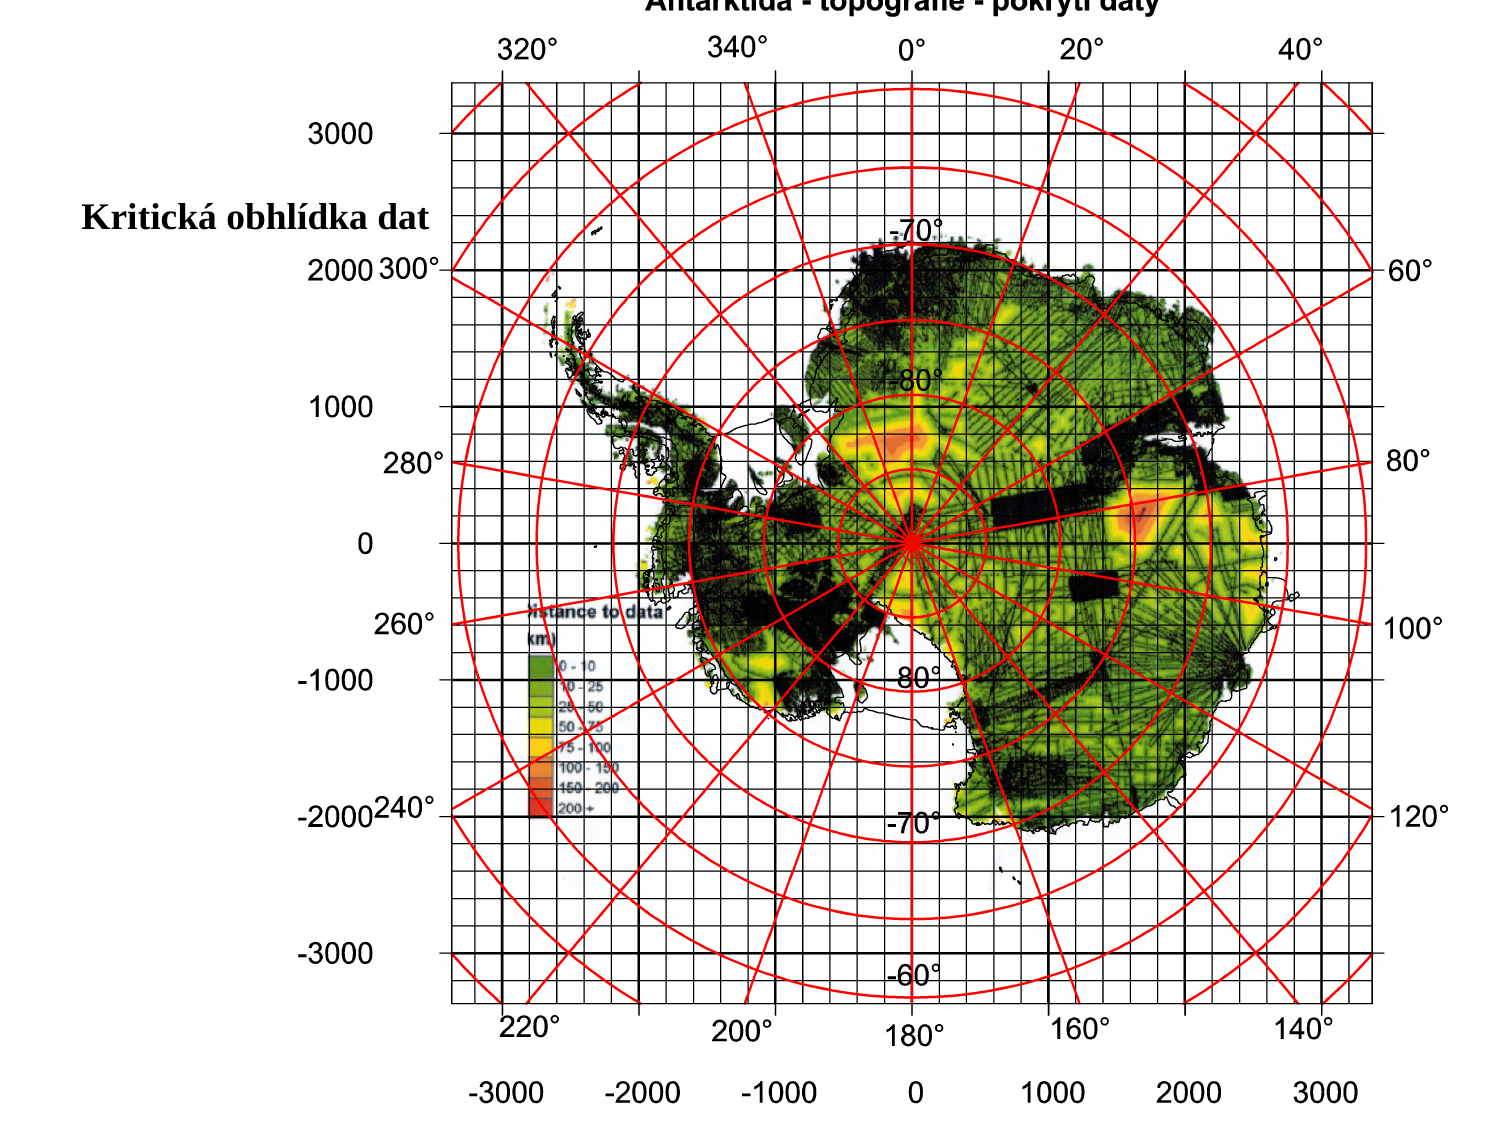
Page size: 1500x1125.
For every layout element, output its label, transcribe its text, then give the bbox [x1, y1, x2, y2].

picture [289, 0, 1450, 1109]
text_box Kritická obhlídka dat [66, 184, 289, 245]
